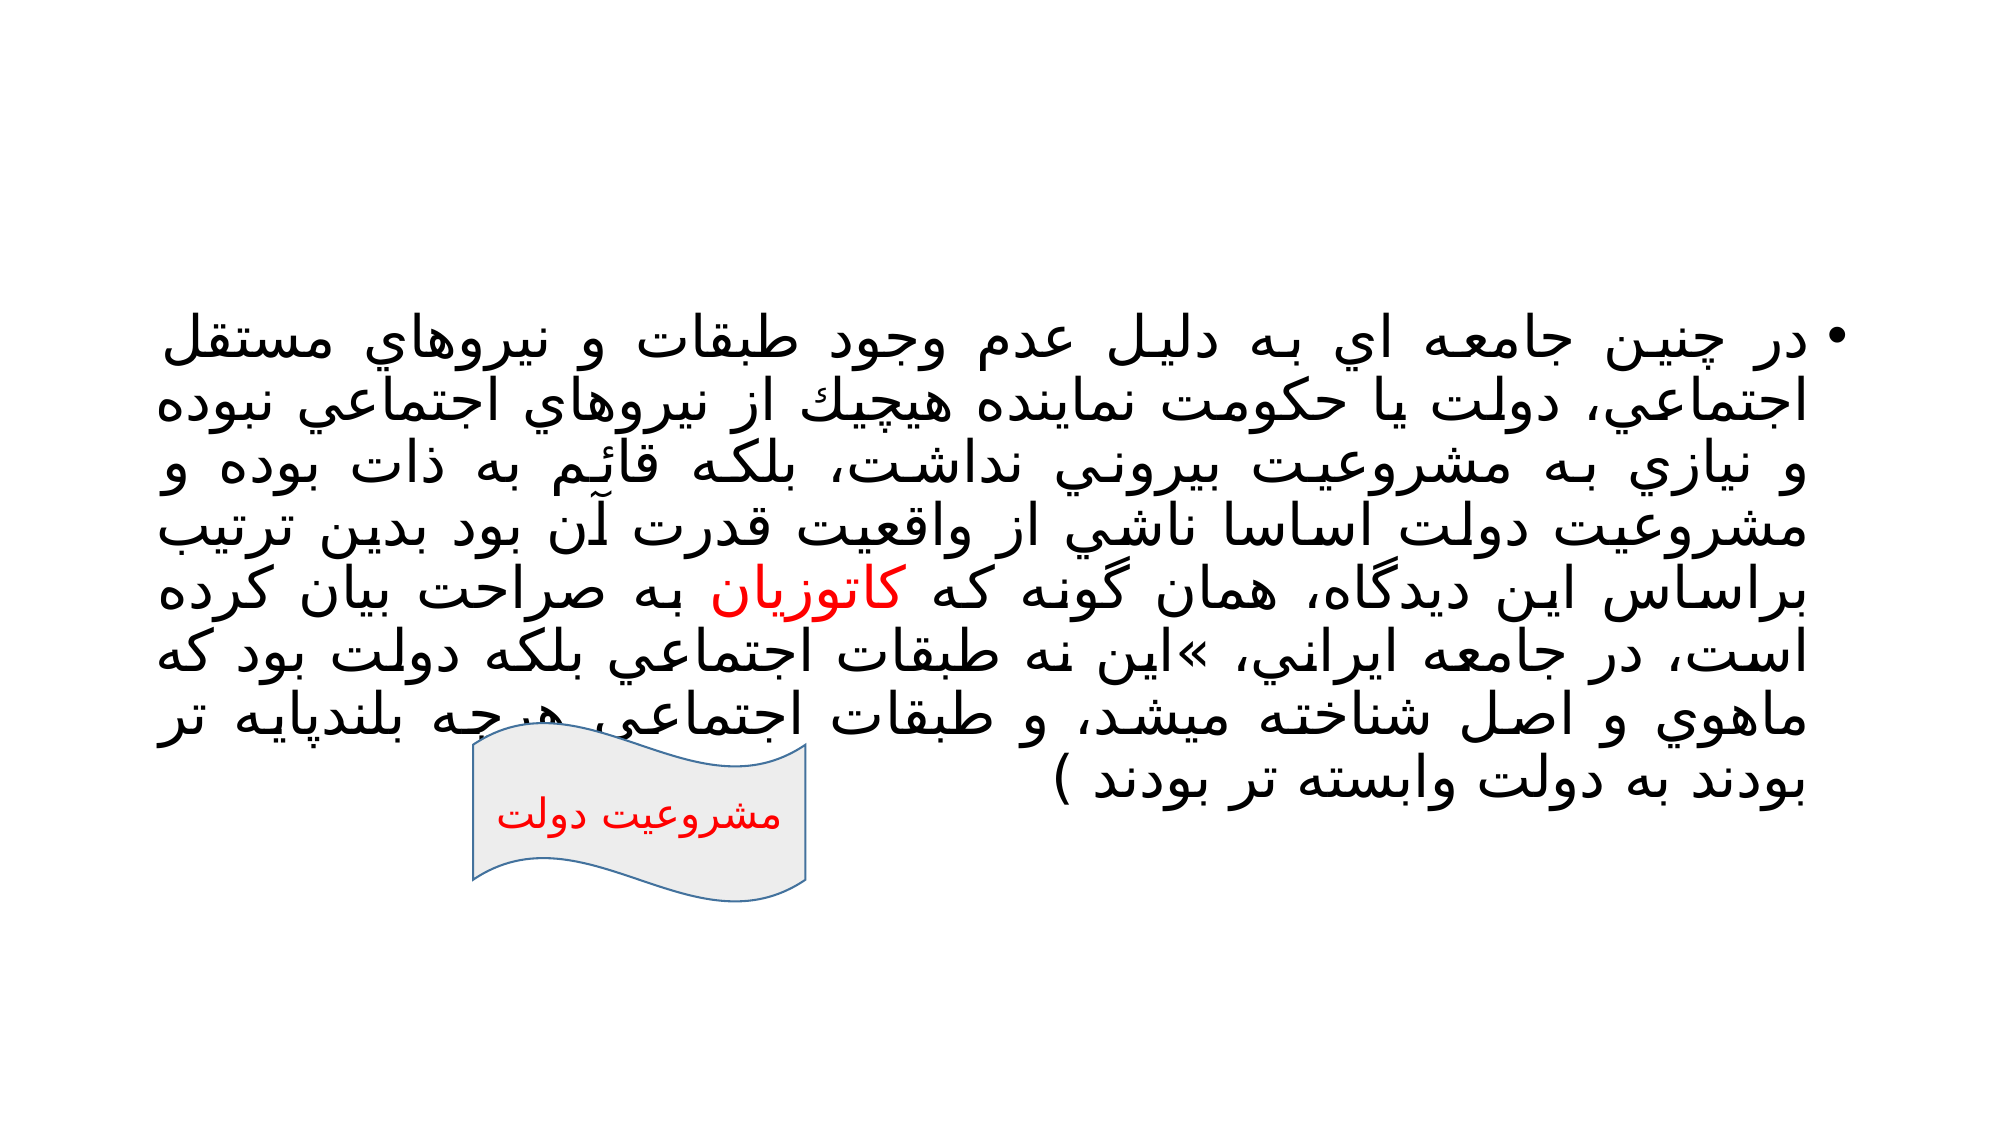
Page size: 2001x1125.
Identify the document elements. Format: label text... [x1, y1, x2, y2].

list در چنين جامعه اي به دليل عدم وجود طبقات و نيروهاي مستقل اجتماعي، دولت يا حكومت نماينده هيچيك از نيروهاي اجتماعي نبوده و نيازي به مشروعيت بيروني نداشت، بلكه قائم به ذات بوده و مشروعيت دولت اساسا ناشي از واقعيت قدرت آن بود بدين ترتيب براساس اين ديدگاه، همان گونه كه كاتوزيان به صراحت بيان كرده است، در جامعه ايراني، »اين نه طبقات اجتماعي بلكه دولت بود كه ماهوي و اصل شناخته ميشد، و طبقات اجتماعي هرچه بلندپايه تر بودند به دولت وابسته تر بودند ) [137, 299, 1863, 1014]
text_box مشروعيت دولت [472, 722, 807, 903]
